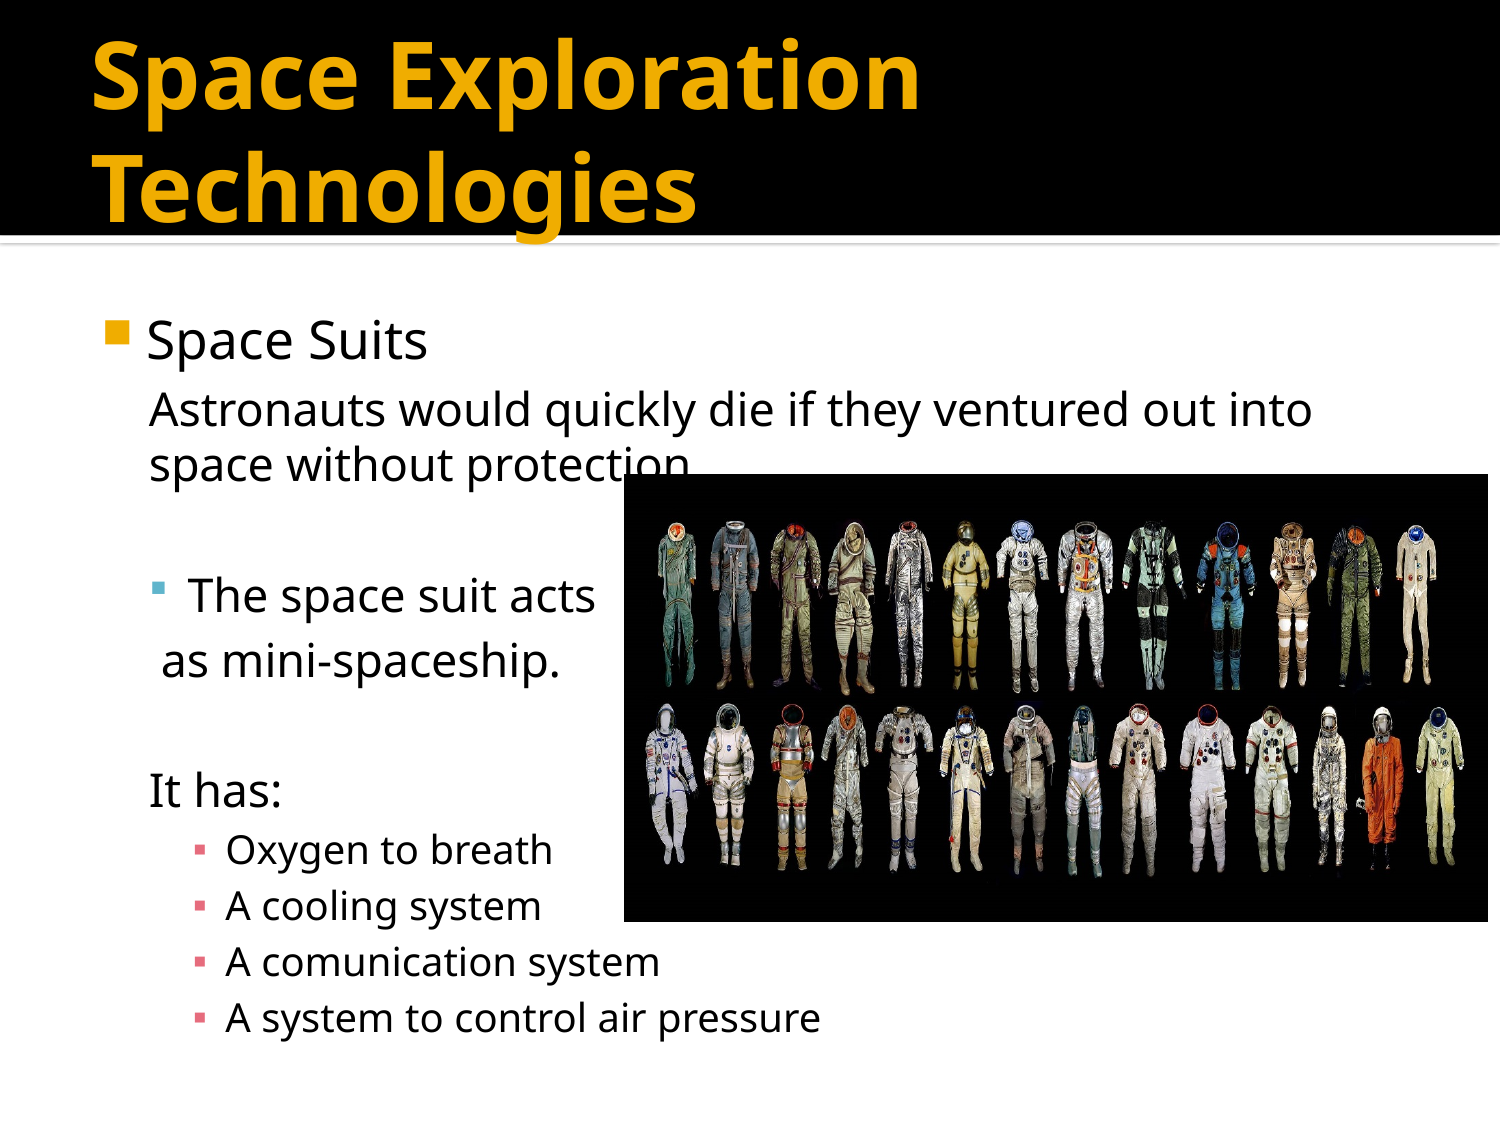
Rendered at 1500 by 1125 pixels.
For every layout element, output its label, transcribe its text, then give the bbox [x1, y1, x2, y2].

picture [624, 474, 1488, 922]
list Space Suits Astronauts would quickly die if they ventured out into space without protection The space suit acts as mini-spaceship. It has: Oxygen to breath A cooling system A comunication system A system to control air pressure [75, 291, 1425, 1050]
title Space Exploration Technologies [75, 25, 1425, 231]
